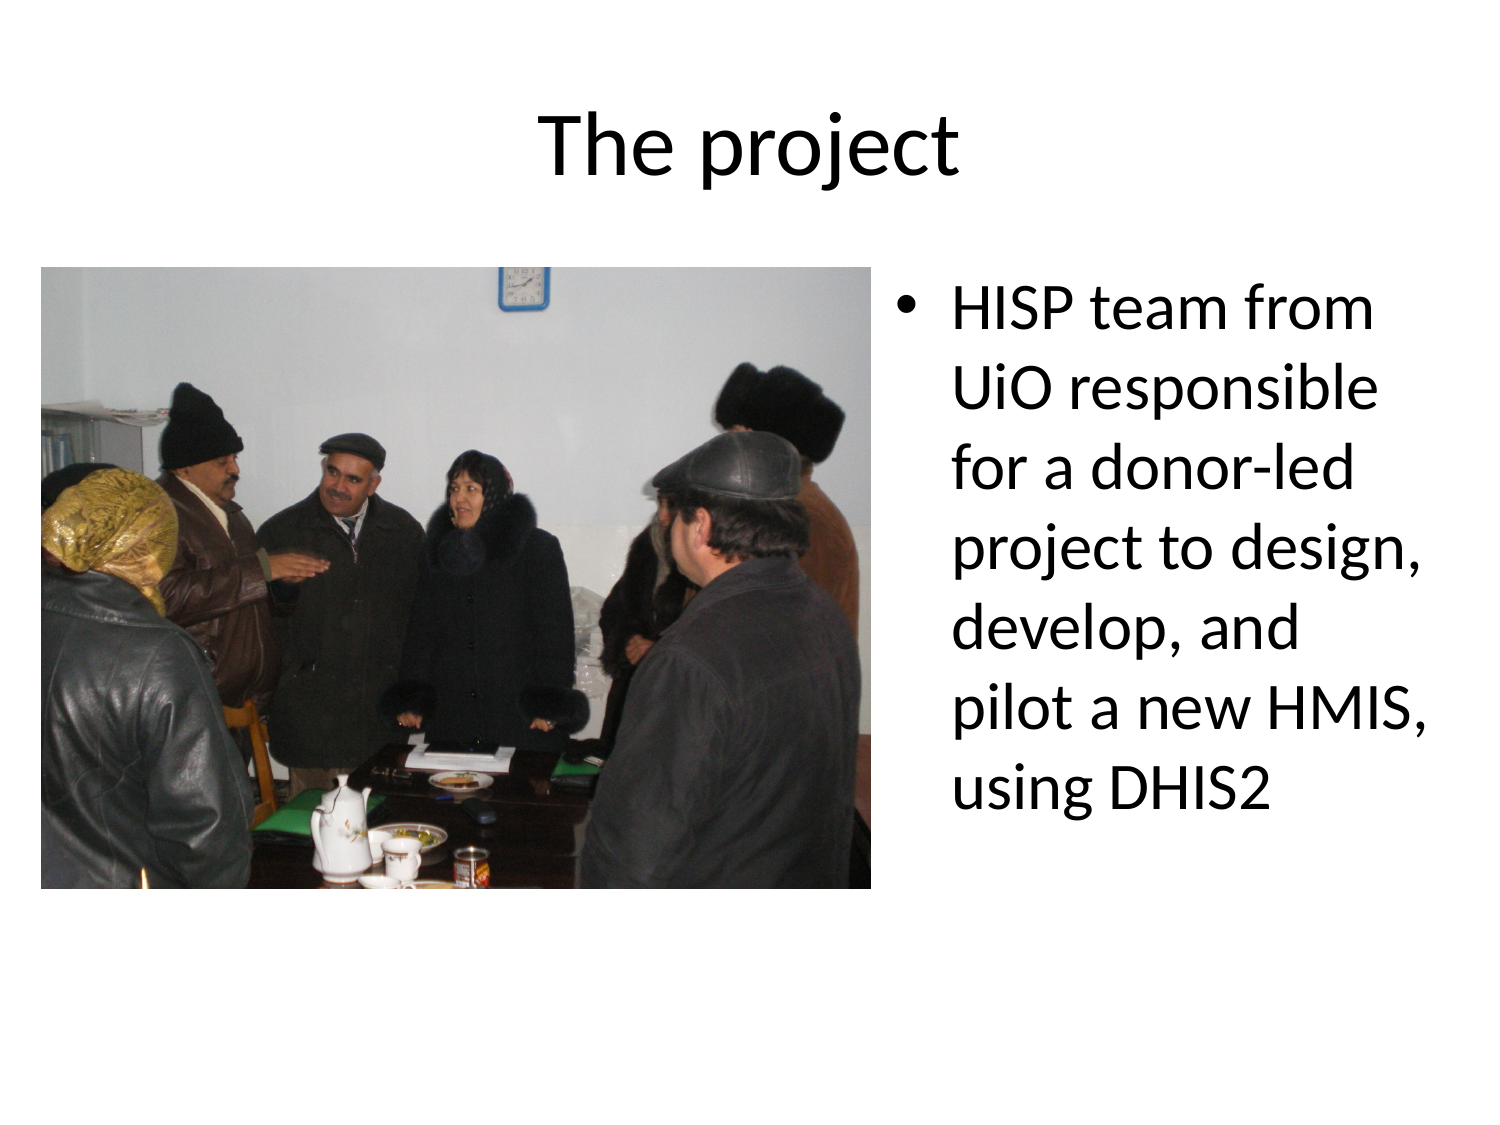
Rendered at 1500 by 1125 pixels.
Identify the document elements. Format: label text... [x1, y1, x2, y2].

list HISP team from UiO responsible for a donor-led project to design, develop, and pilot a new HMIS, using DHIS2 [879, 255, 1449, 998]
picture [40, 266, 871, 889]
title The project [75, 45, 1425, 233]
